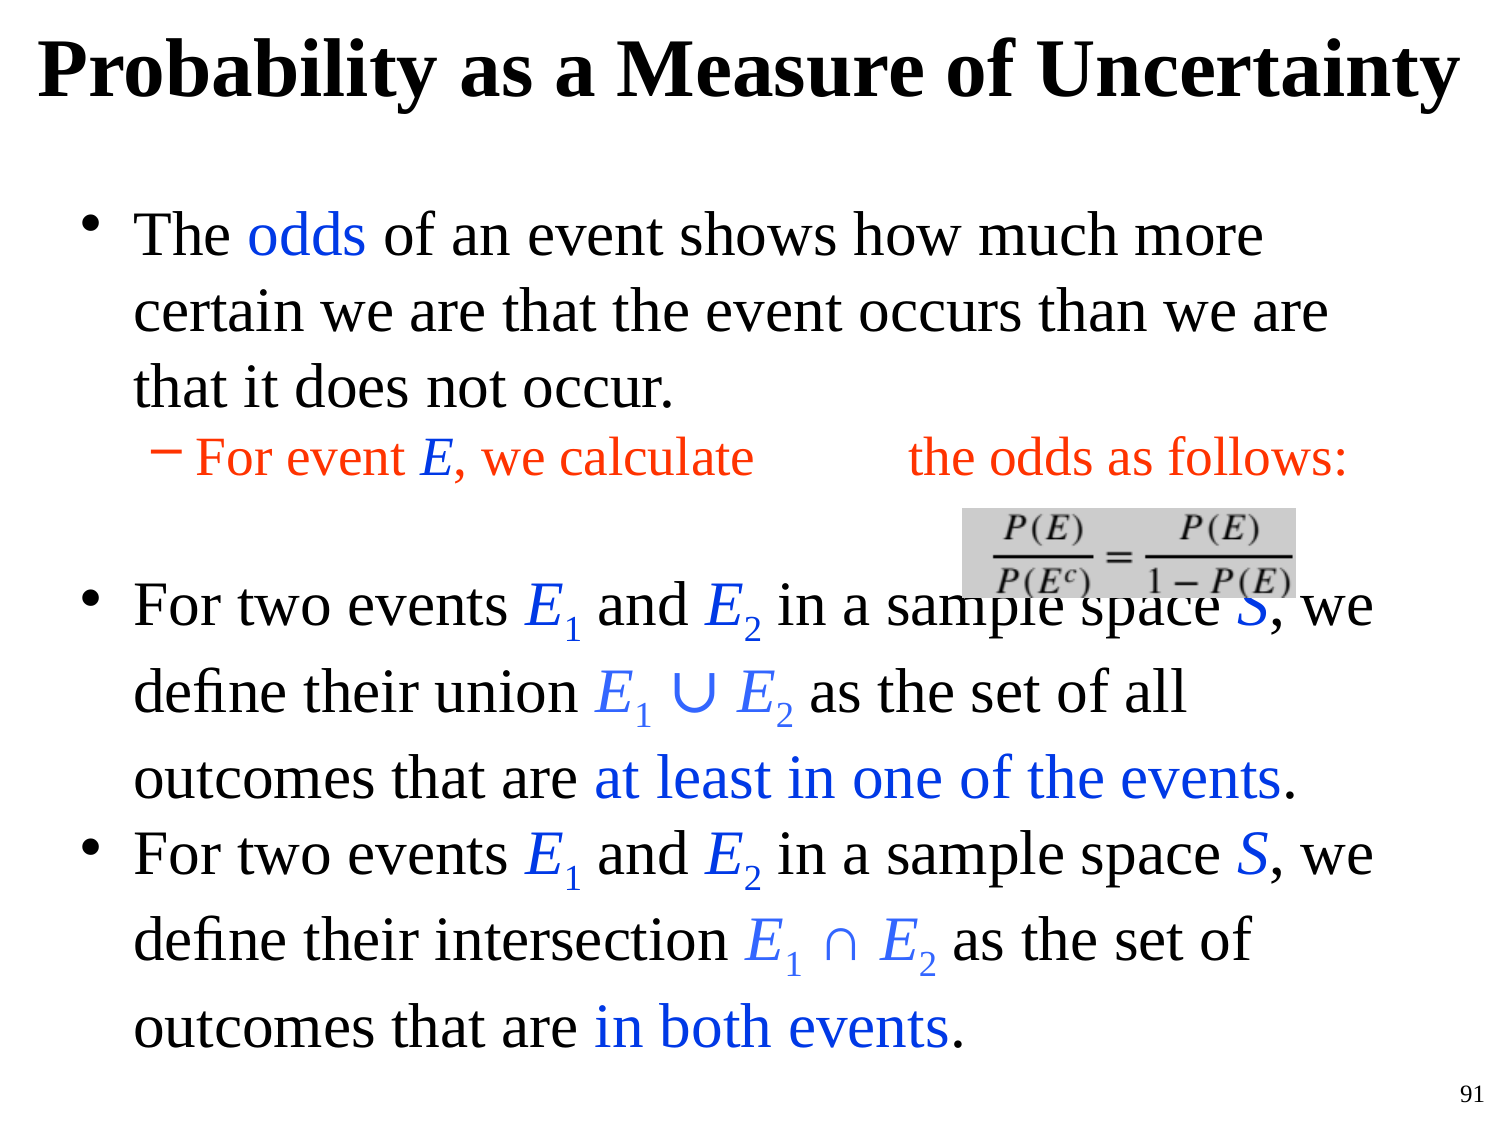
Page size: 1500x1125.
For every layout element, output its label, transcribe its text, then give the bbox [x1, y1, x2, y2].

title Probability as a Measure of Uncertainty [0, 0, 1500, 126]
picture [962, 508, 1296, 599]
list The odds of an event shows how much more certain we are that the event occurs than we are that it does not occur. For event E, we calculate the odds as follows: For two events E1 and E2 in a sample space S, we deﬁne their union E1 ∪ E2 as the set of all outcomes that are at least in one of the events. For two events E1 and E2 in a sample space S, we deﬁne their intersection E1 ∩ E2 as the set of outcomes that are in both events. [64, 184, 1447, 1071]
slide_number 91 [1186, 1069, 1500, 1125]
